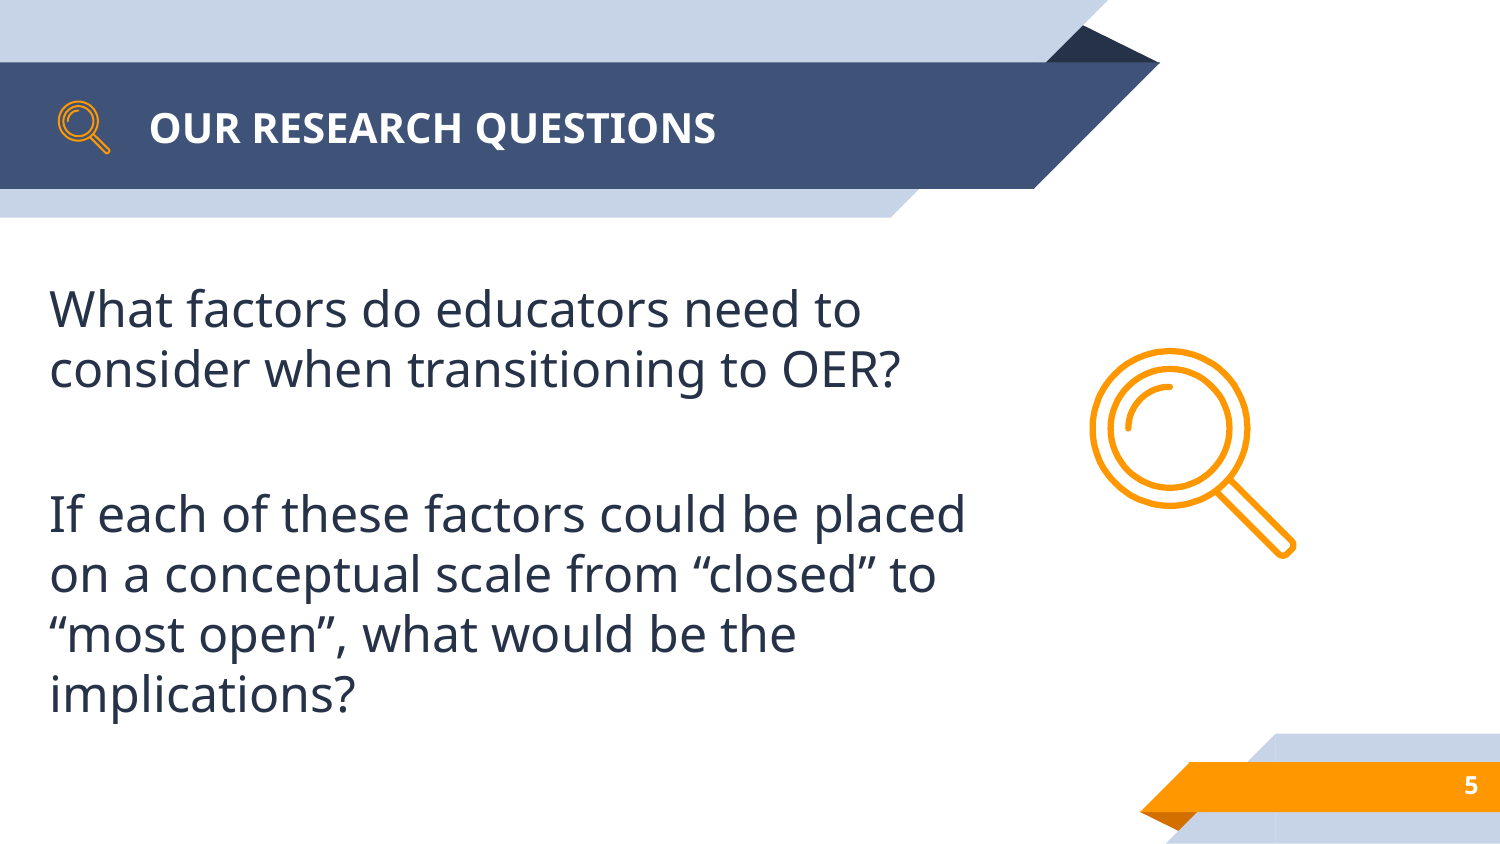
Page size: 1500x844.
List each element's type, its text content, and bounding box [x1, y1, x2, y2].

title OUR RESEARCH QUESTIONS [133, 64, 1035, 190]
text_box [58, 101, 110, 154]
list What factors do educators need to consider when transitioning to OER? If each of these factors could be placed on a conceptual scale from “closed” to “most open”, what would be the implications? [22, 238, 1048, 762]
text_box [1092, 350, 1294, 557]
slide_number 5 [1249, 760, 1494, 813]
